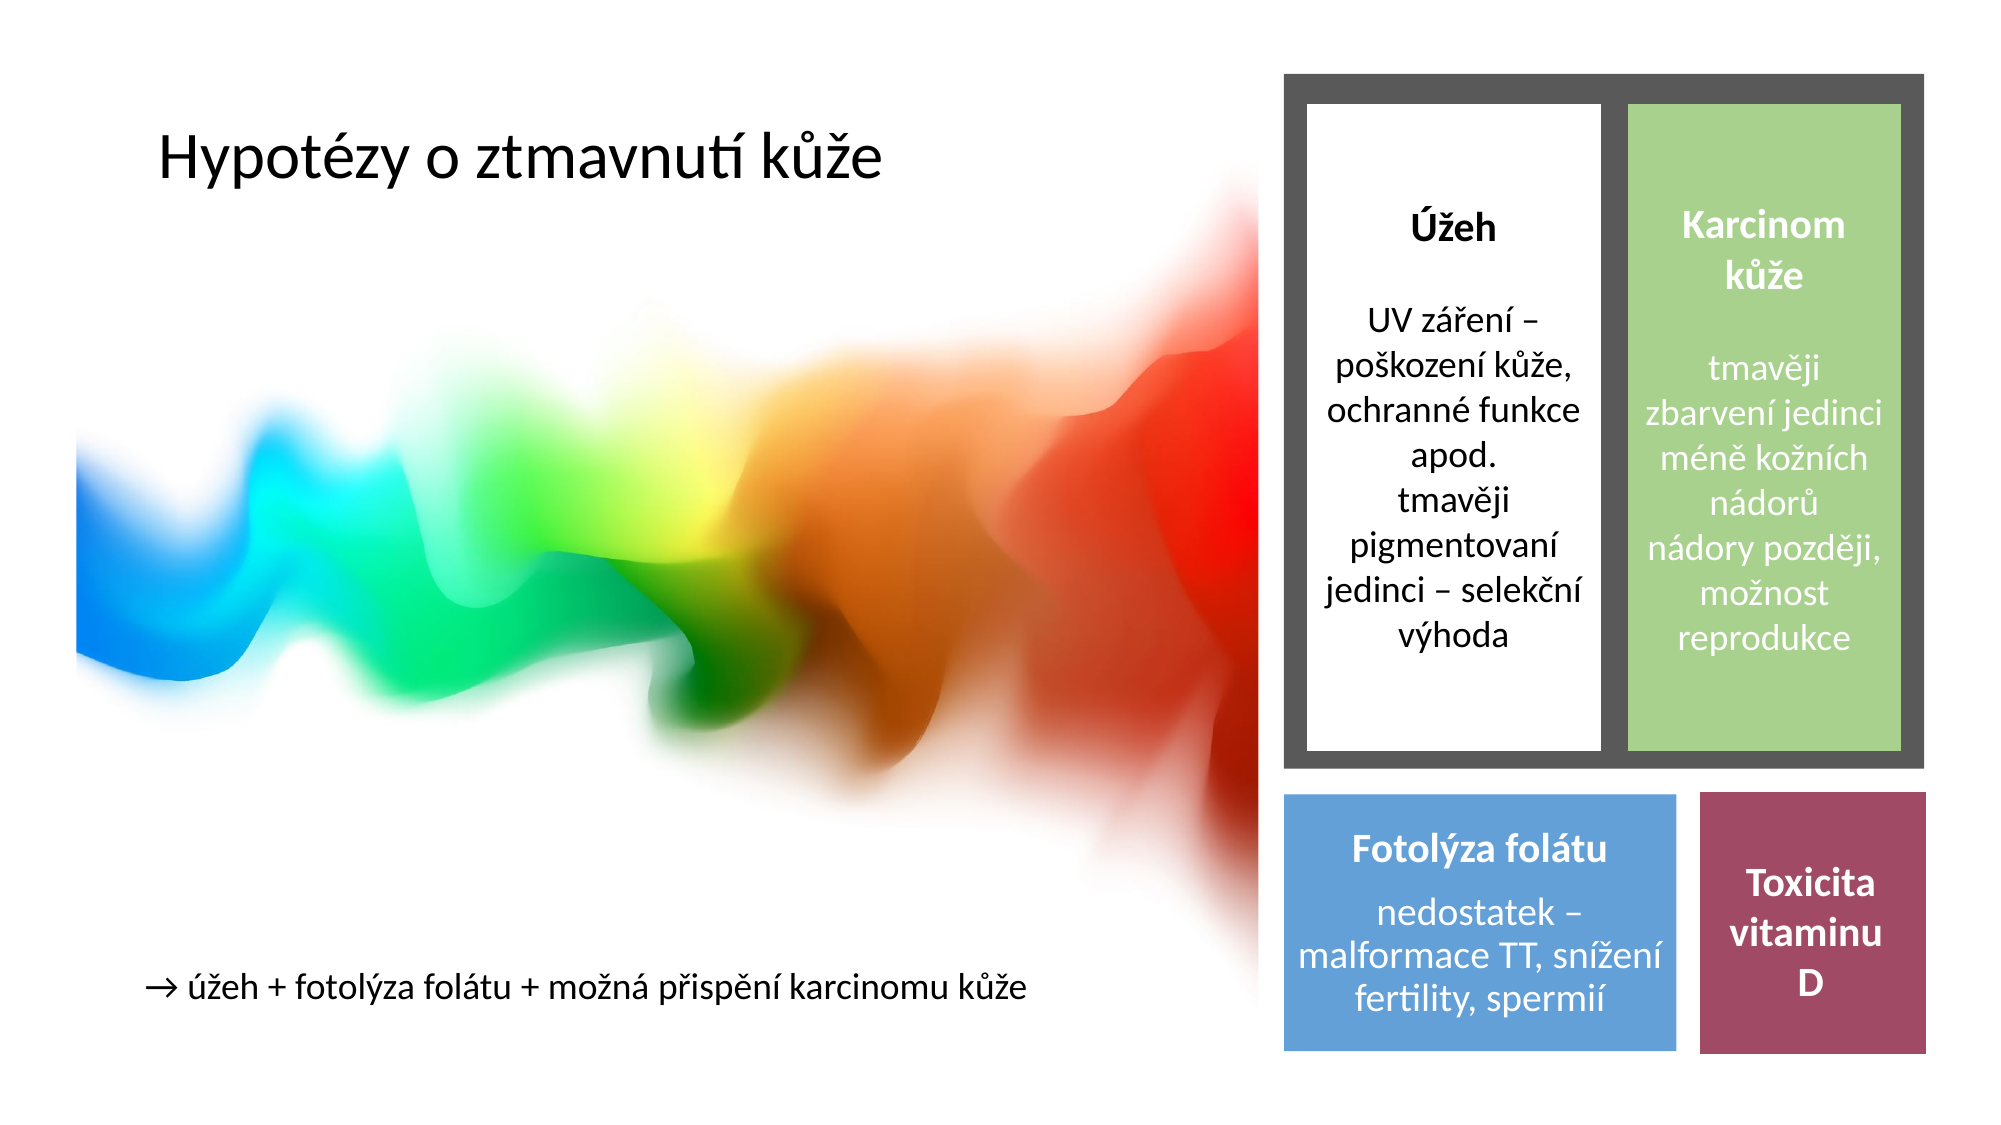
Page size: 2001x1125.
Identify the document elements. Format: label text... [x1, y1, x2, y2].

text_box Karcinom kůže tmavěji zbarvení jedinci méně kožních nádorů nádory později, možnost reprodukce [1628, 104, 1901, 751]
text_box [1283, 73, 1925, 770]
picture [76, 73, 1259, 1052]
text_box Úžeh UV záření – poškození kůže, ochranné funkce apod. tmavěji pigmentovaní jedinci – selekční výhoda [1307, 104, 1601, 751]
text_box Toxicita vitaminu D [1700, 847, 1922, 1012]
text_box [1701, 793, 1924, 1053]
subtitle Fotolýza folátu nedostatek – malformace TT, snížení fertility, spermií [1282, 794, 1679, 1052]
